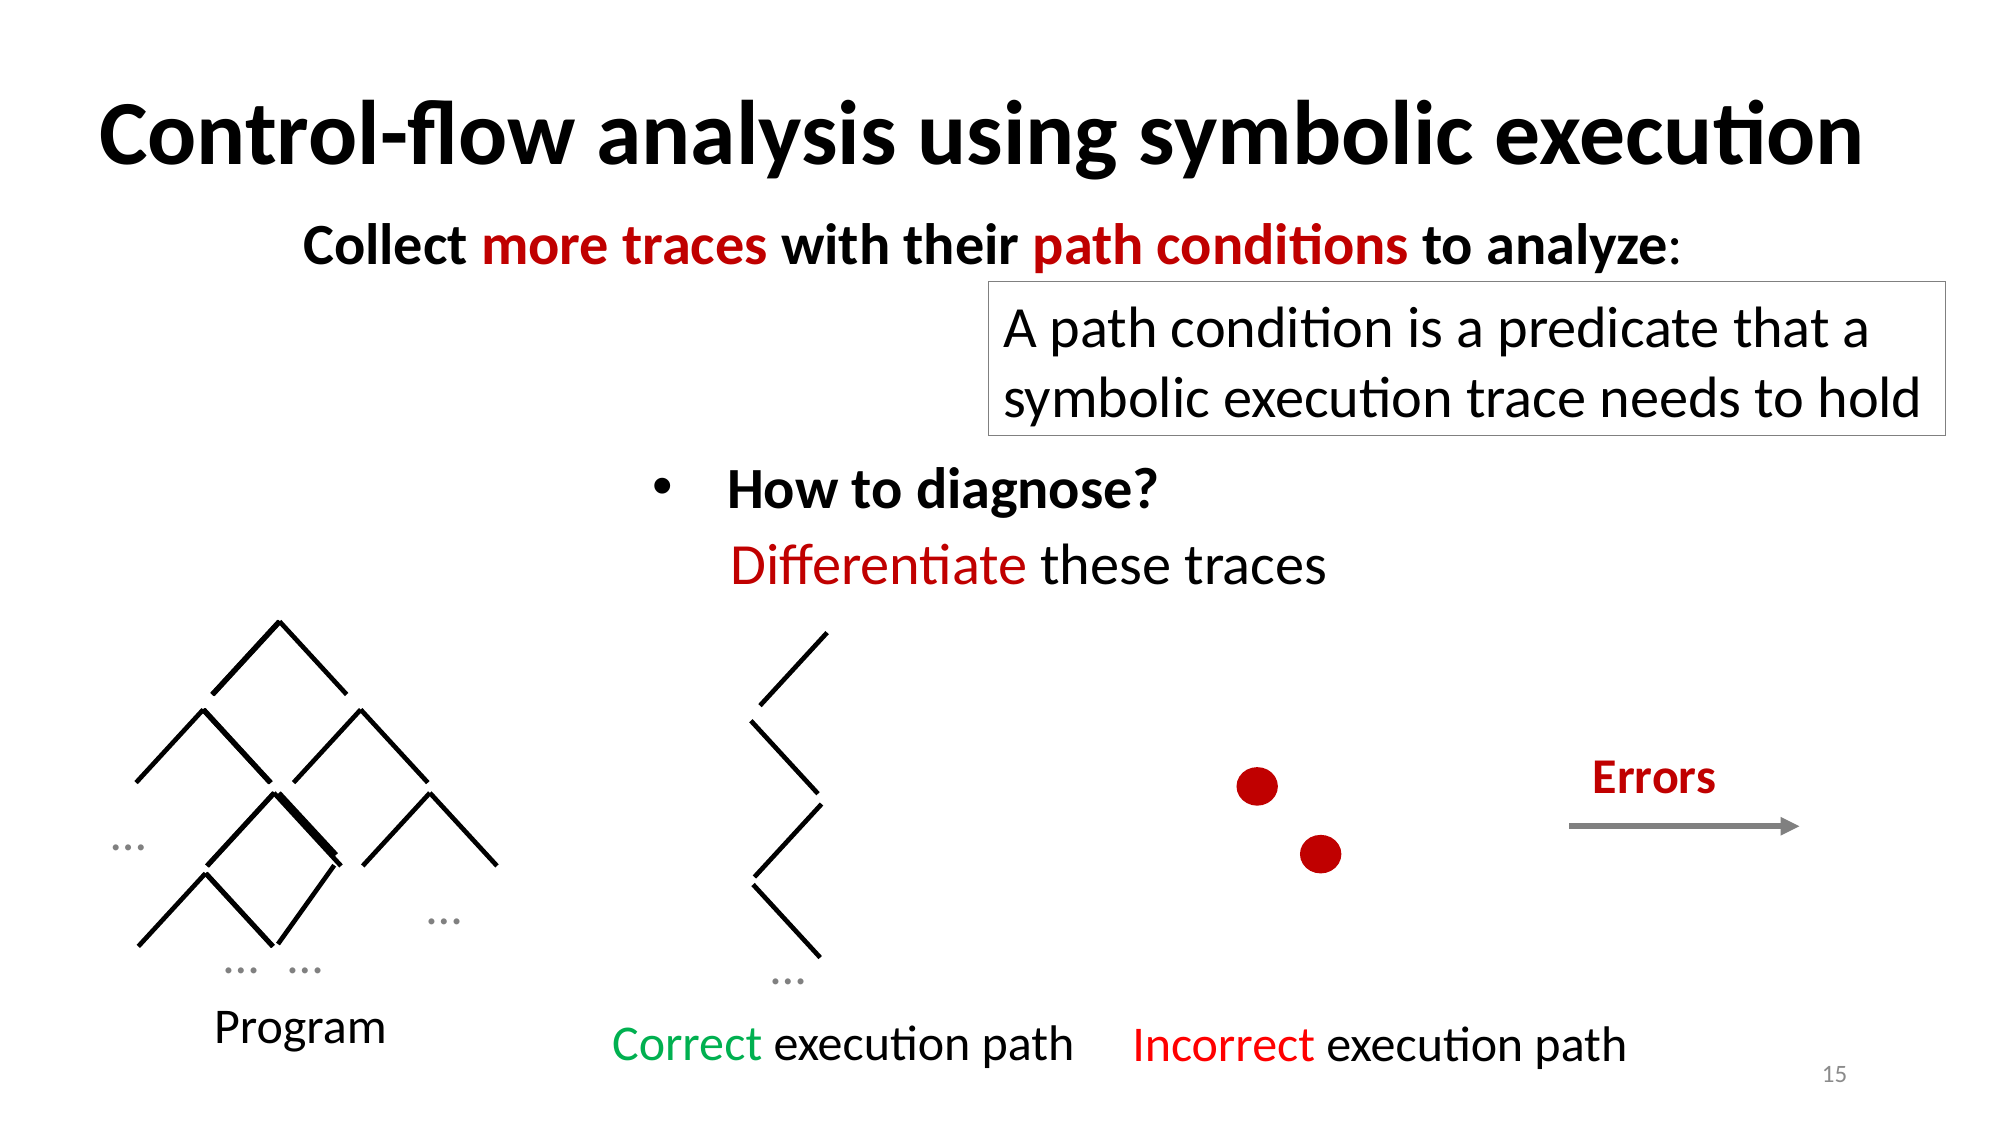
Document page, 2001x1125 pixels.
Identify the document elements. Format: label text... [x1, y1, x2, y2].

text_box Correct execution path [597, 1003, 1114, 1078]
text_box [203, 621, 293, 993]
slide_number 15 [1412, 1042, 1863, 1103]
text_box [1569, 736, 1800, 827]
text_box Collect more traces with their path conditions to analyze: [0, 206, 2000, 1015]
text_box [1235, 766, 1279, 807]
text_box [1298, 833, 1343, 875]
text_box Differentiate these traces [715, 518, 1863, 604]
text_box Incorrect execution path [1117, 1003, 1712, 1079]
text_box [96, 621, 497, 1063]
text_box A path condition is a predicate that a symbolic execution trace needs to hold [988, 281, 1946, 436]
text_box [750, 632, 840, 1004]
text_box How to diagnose? [637, 442, 1784, 598]
title Control-flow analysis using symbolic execution [84, 25, 1893, 206]
